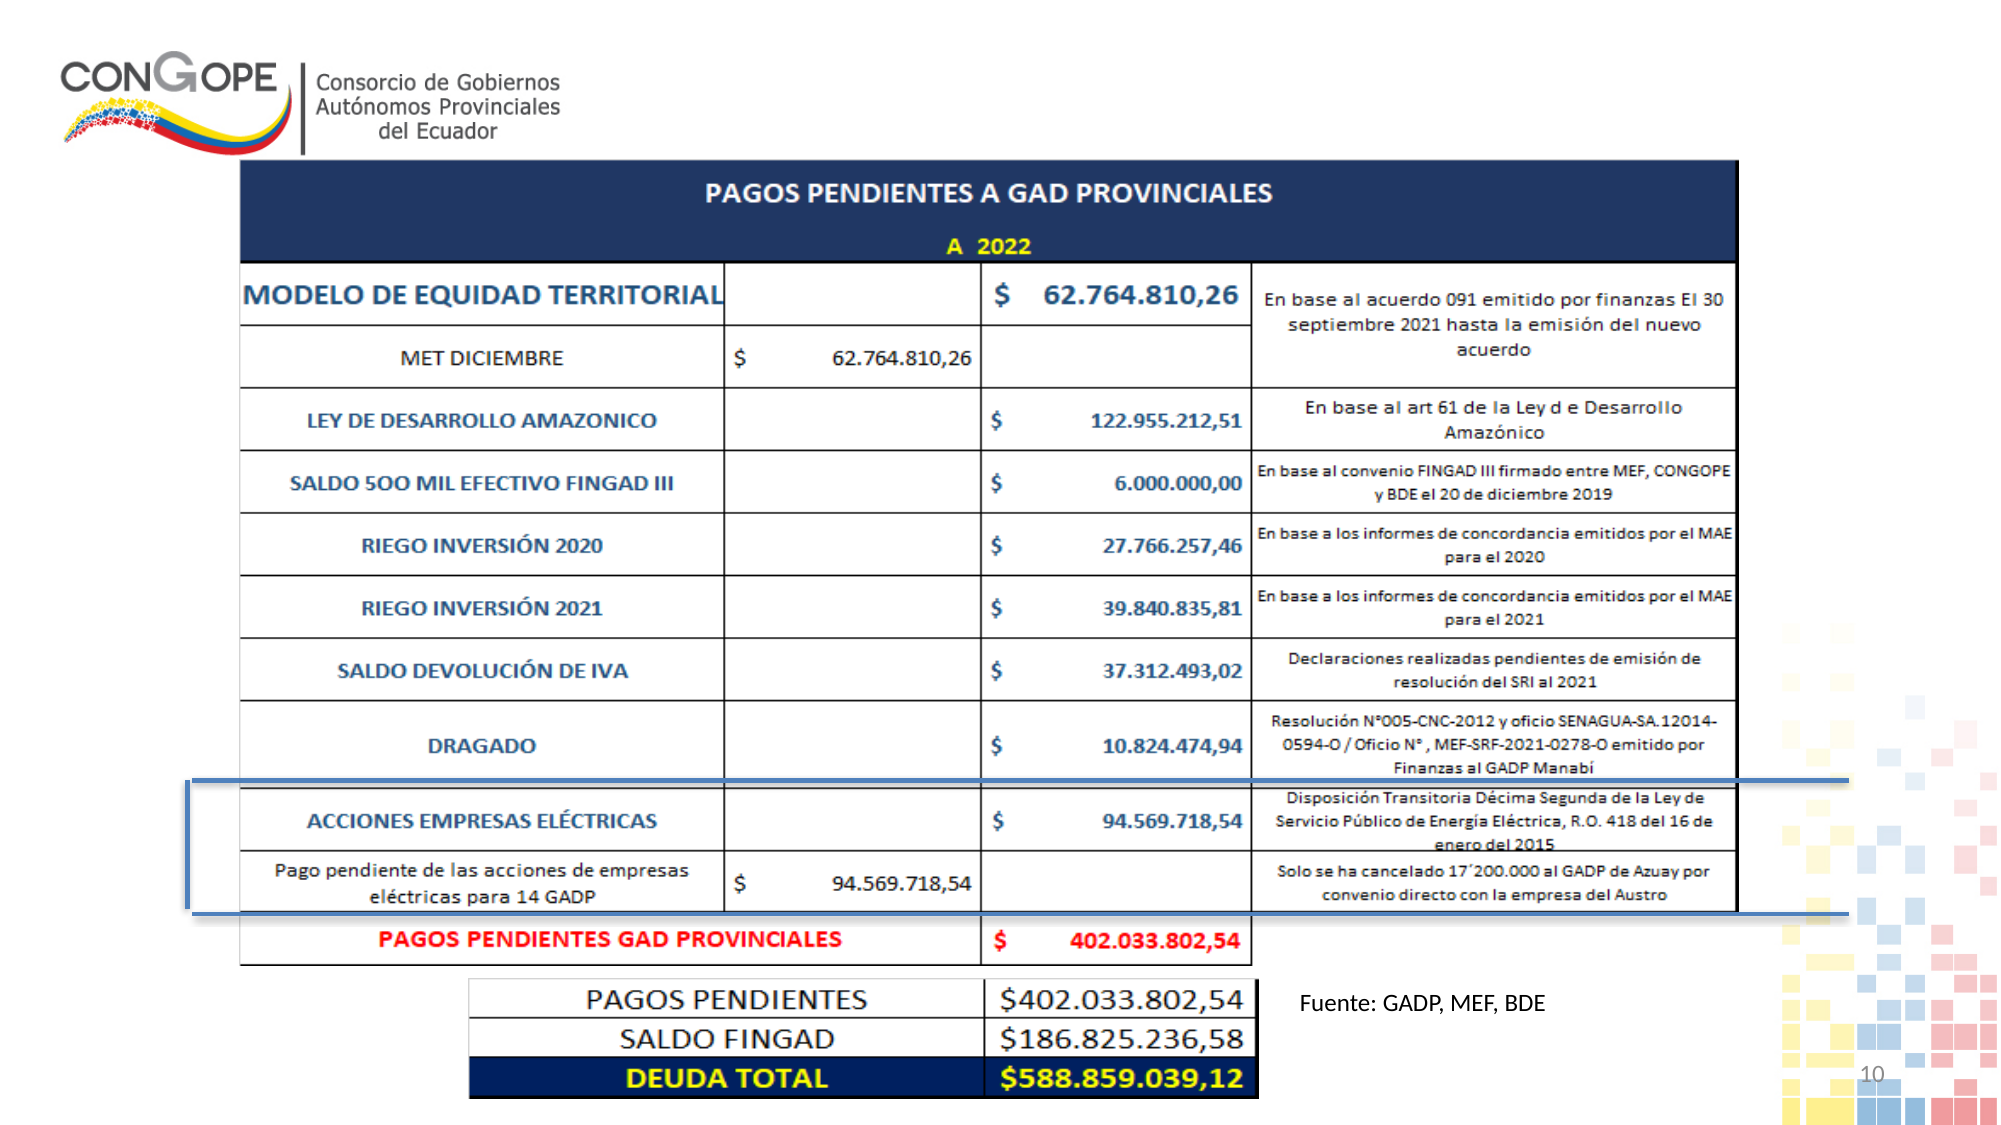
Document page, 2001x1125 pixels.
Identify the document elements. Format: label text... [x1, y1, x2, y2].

text_box Fuente: GADP, MEF, BDE [1285, 978, 1705, 1024]
picture [0, 0, 2000, 1125]
slide_number 10 [1433, 1042, 1900, 1103]
